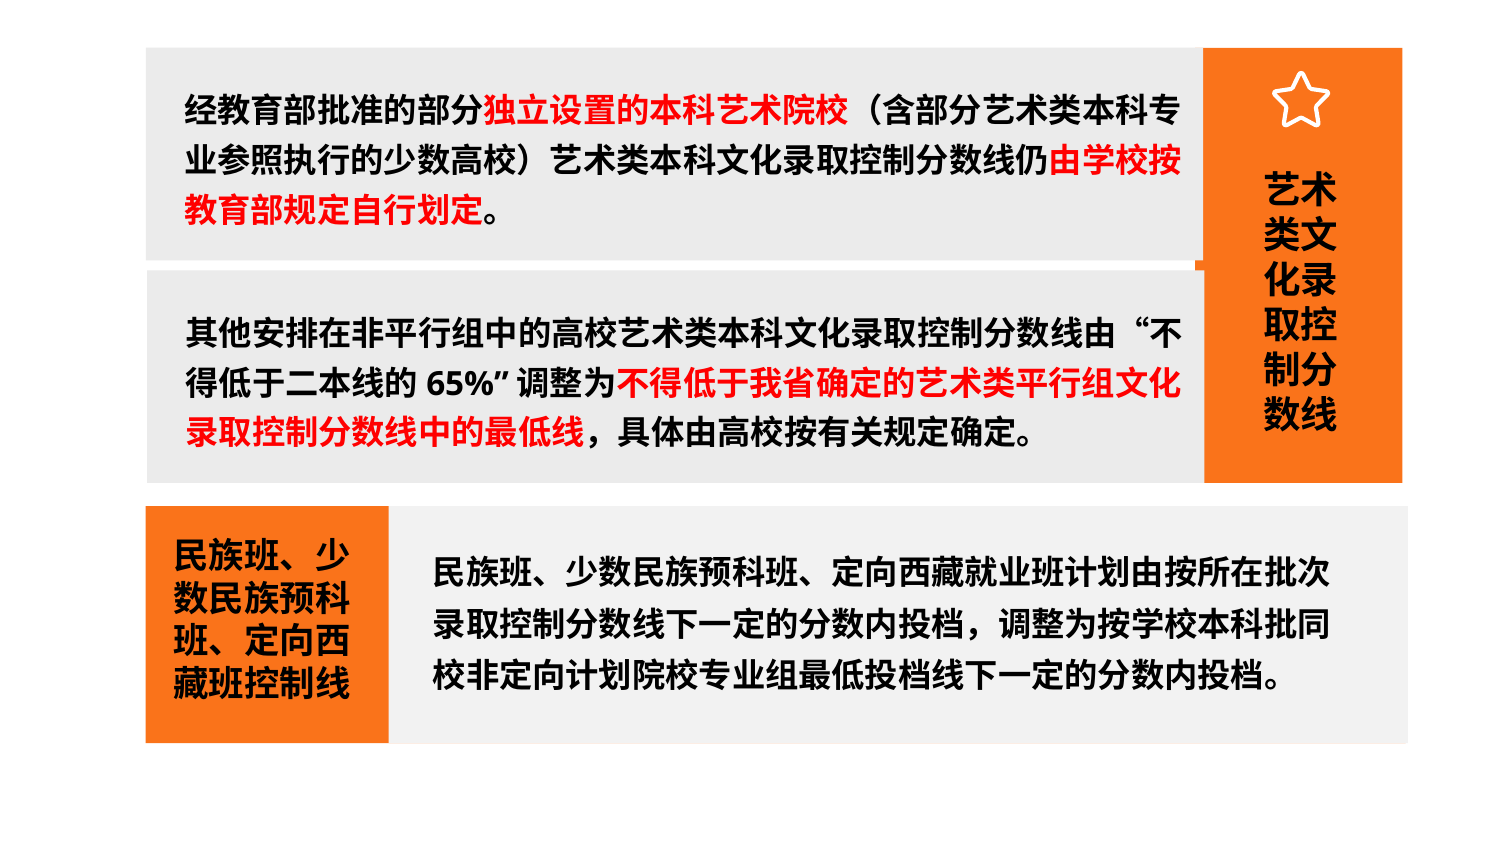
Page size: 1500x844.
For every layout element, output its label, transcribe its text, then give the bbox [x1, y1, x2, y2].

text_box 艺术类文化录取控制分数线 [1248, 158, 1366, 444]
text_box [1272, 70, 1331, 128]
text_box 经教育部批准的部分独立设置的本科艺术院校（含部分艺术类本科专业参照执行的少数高校）艺术类本科文化录取控制分数线仍由学校按教育部规定自行划定。 [144, 46, 1205, 262]
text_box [145, 505, 1409, 744]
text_box [1194, 46, 1404, 484]
text_box 其他安排在非平行组中的高校艺术类本科文化录取控制分数线由“不得低于二本线的65%”调整为不得低于我省确定的艺术类平行组文化录取控制分数线中的最低线，具体由高校按有关规定确定。 [146, 269, 1206, 485]
